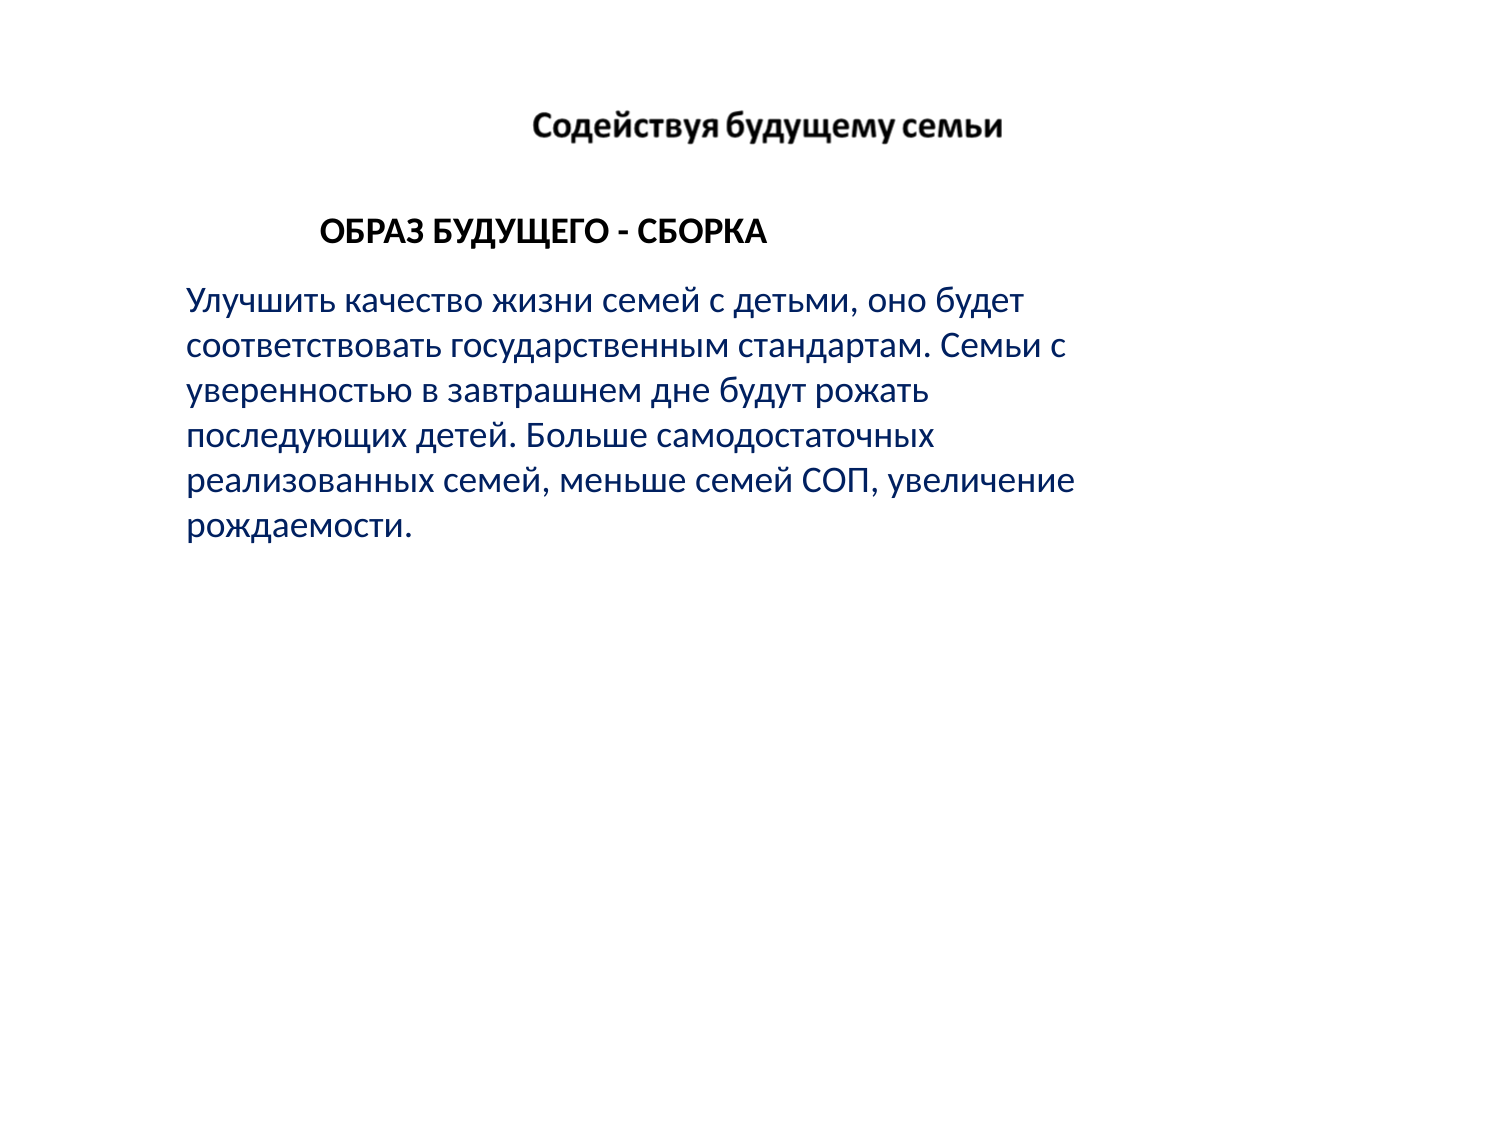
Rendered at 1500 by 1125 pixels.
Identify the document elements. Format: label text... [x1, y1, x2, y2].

text_box ОБРАЗ БУДУЩЕГО - СБОРКА [305, 198, 1055, 267]
picture [229, 89, 1305, 172]
text_box Улучшить качество жизни семей с детьми, оно будет соответствовать государственным стандартам. Семьи с уверенностью в завтрашнем дне будут рожать последующих детей. Больше самодостаточных реализованных семей, меньше семей СОП, увеличение рождаемости. [171, 267, 1125, 552]
